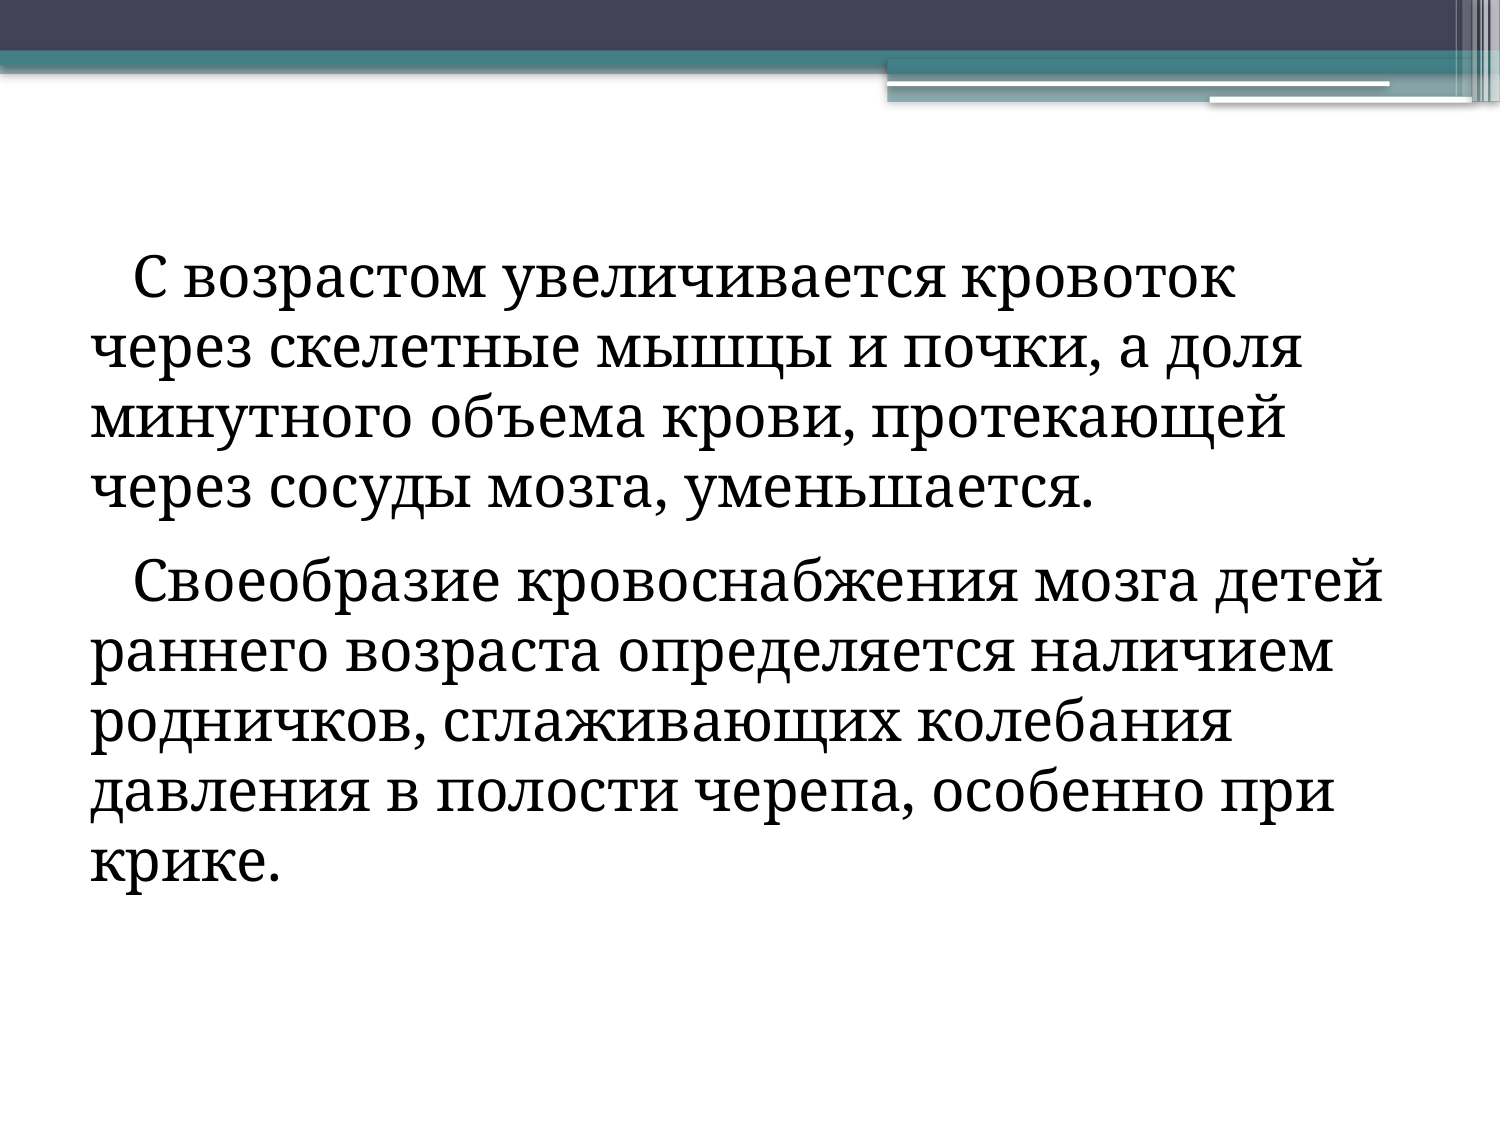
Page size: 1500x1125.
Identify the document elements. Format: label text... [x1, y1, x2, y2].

list С возрастом увеличивается кровоток через скелетные мышцы и почки, а доля минутного объема крови, протекающей через сосуды мозга, уменьшается. Своеобразие кровоснабжения мозга детей раннего возраста определяется наличием родничков, сглаживающих колебания давления в полости черепа, особенно при крике. [74, 231, 1426, 1079]
